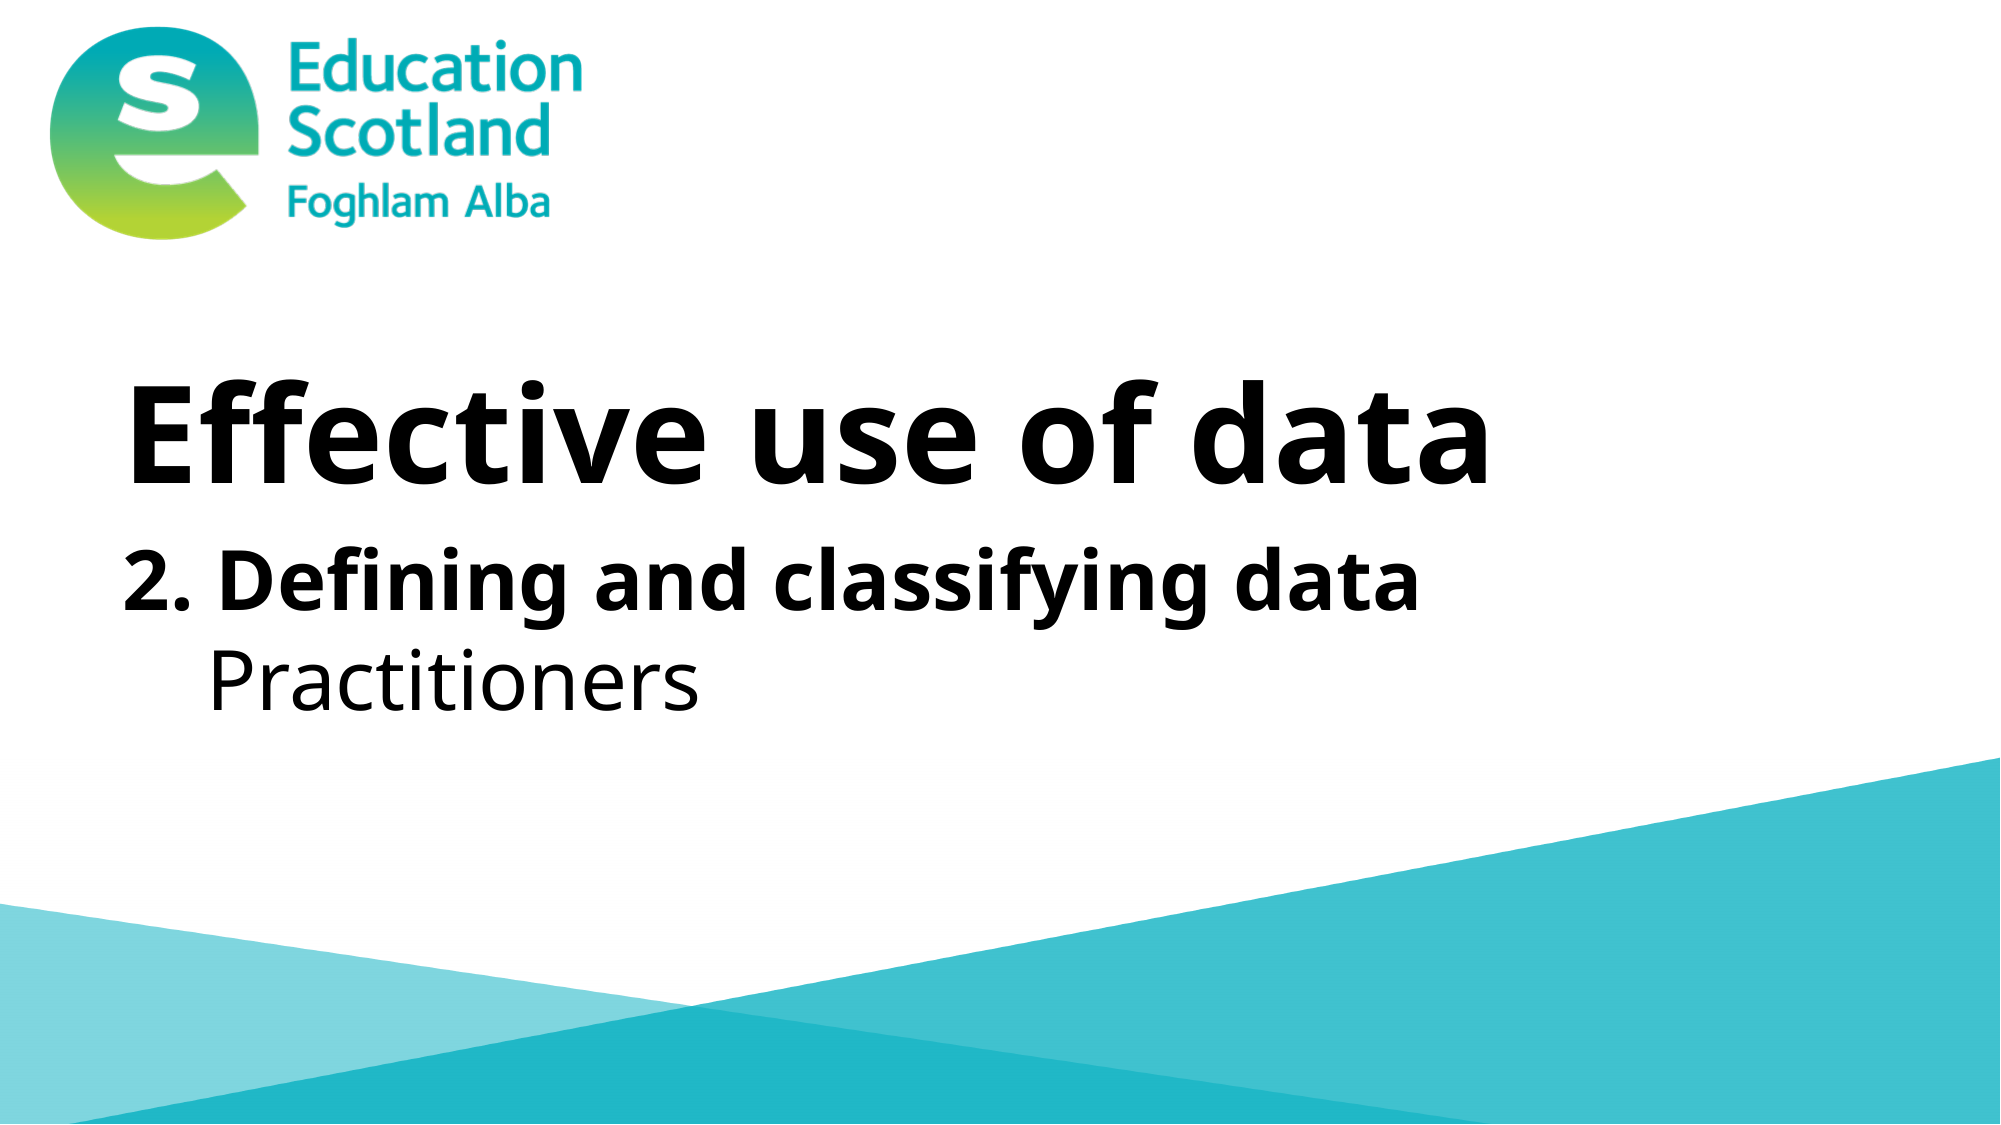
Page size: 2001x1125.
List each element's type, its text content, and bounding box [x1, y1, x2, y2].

picture [36, 20, 594, 255]
text_box 2. Defining and classifying data Practitioners [107, 519, 1853, 757]
picture [0, 757, 2000, 1124]
title Effective use of data [107, 340, 1853, 519]
